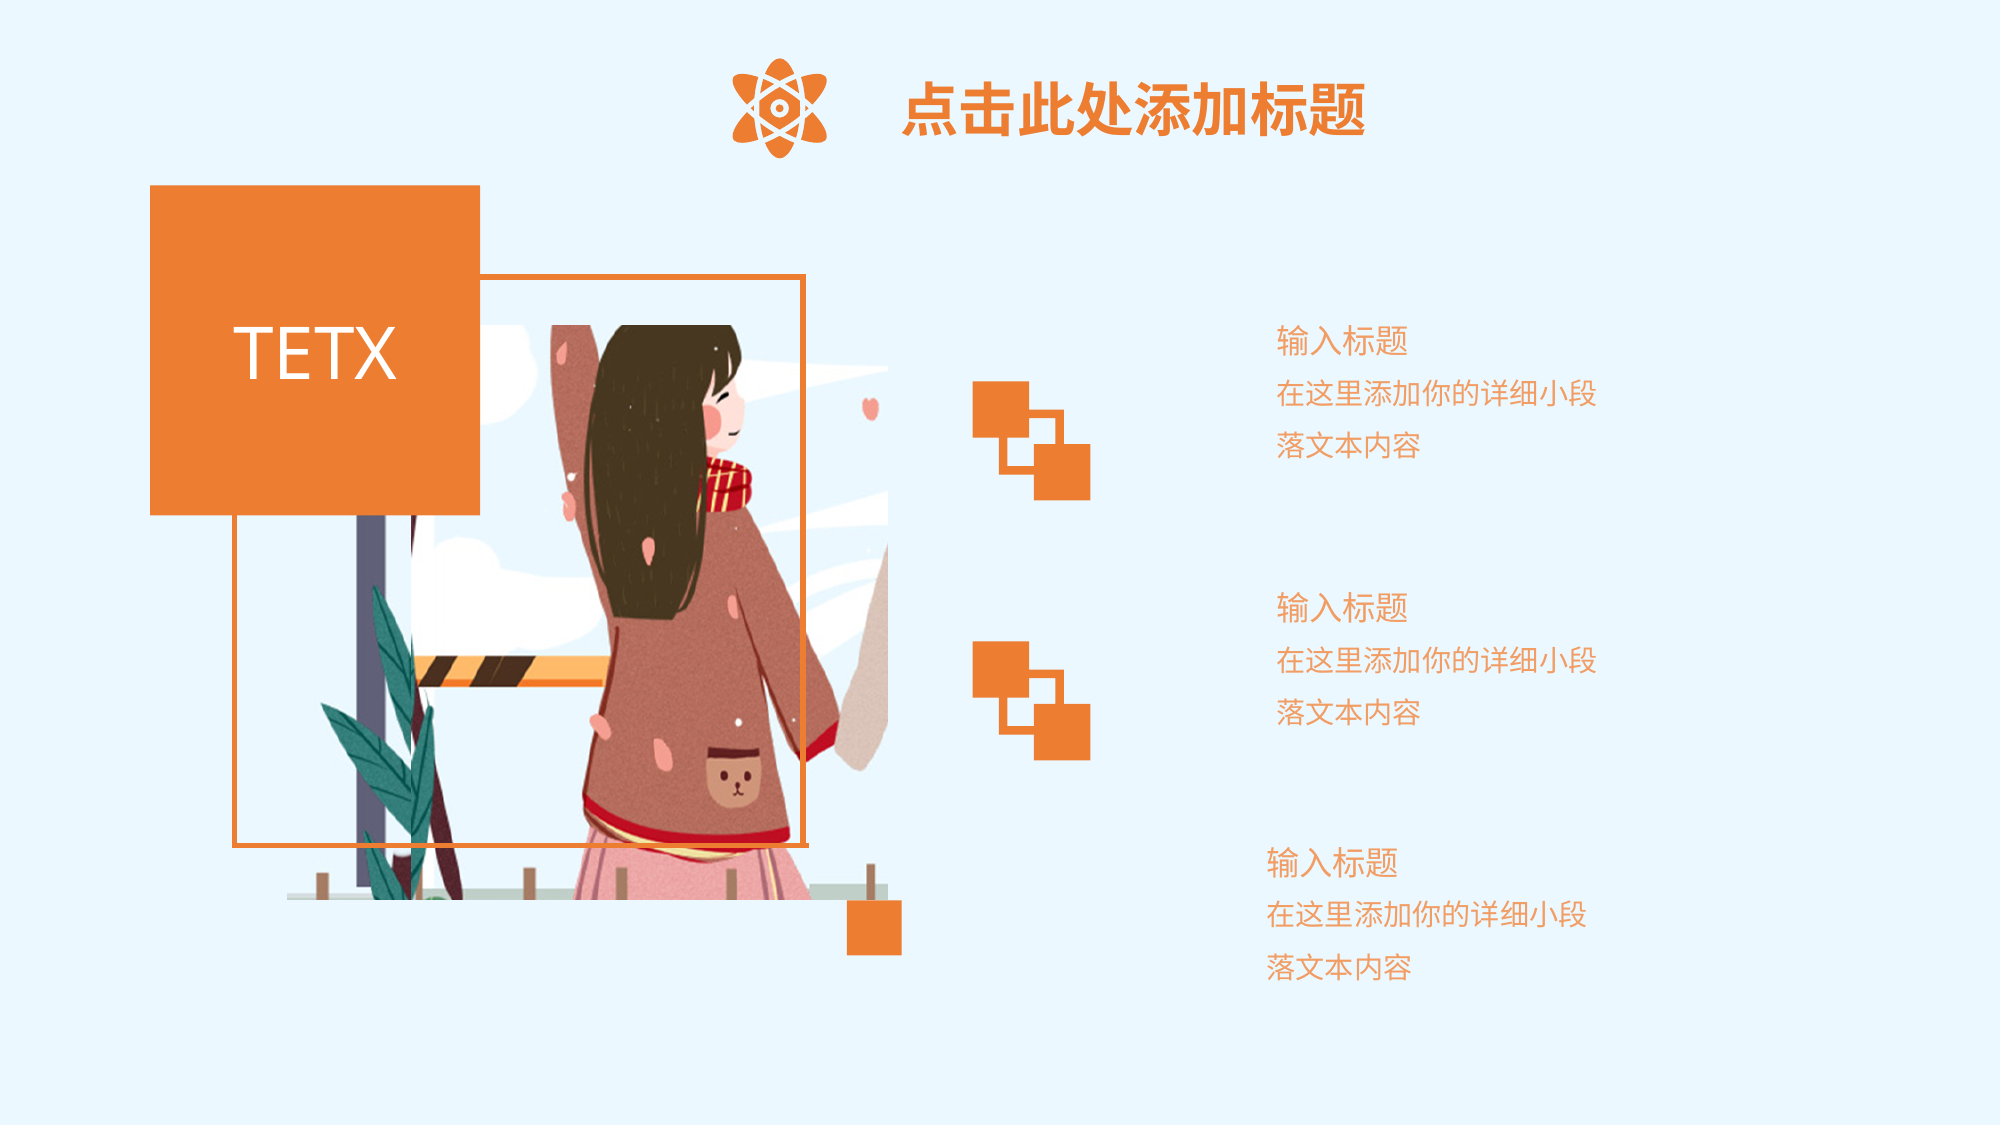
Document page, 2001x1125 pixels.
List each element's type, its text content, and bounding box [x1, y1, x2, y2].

text_box [234, 276, 804, 846]
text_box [1260, 319, 1628, 454]
text_box [732, 73, 759, 105]
text_box [846, 899, 903, 956]
text_box [760, 78, 775, 94]
text_box [972, 381, 1091, 501]
text_box TETX [149, 184, 481, 516]
text_box [760, 123, 775, 138]
text_box [972, 641, 1091, 761]
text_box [1260, 587, 1628, 722]
text_box [287, 846, 549, 901]
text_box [1250, 841, 1618, 976]
text_box [759, 86, 801, 130]
text_box [785, 123, 800, 138]
text_box [732, 112, 759, 143]
text_box 点击此处添加标题 [886, 65, 1521, 151]
text_box [801, 112, 827, 143]
text_box [550, 325, 888, 901]
text_box [765, 135, 795, 159]
text_box [785, 78, 800, 94]
text_box [765, 58, 795, 81]
text_box [801, 73, 827, 105]
